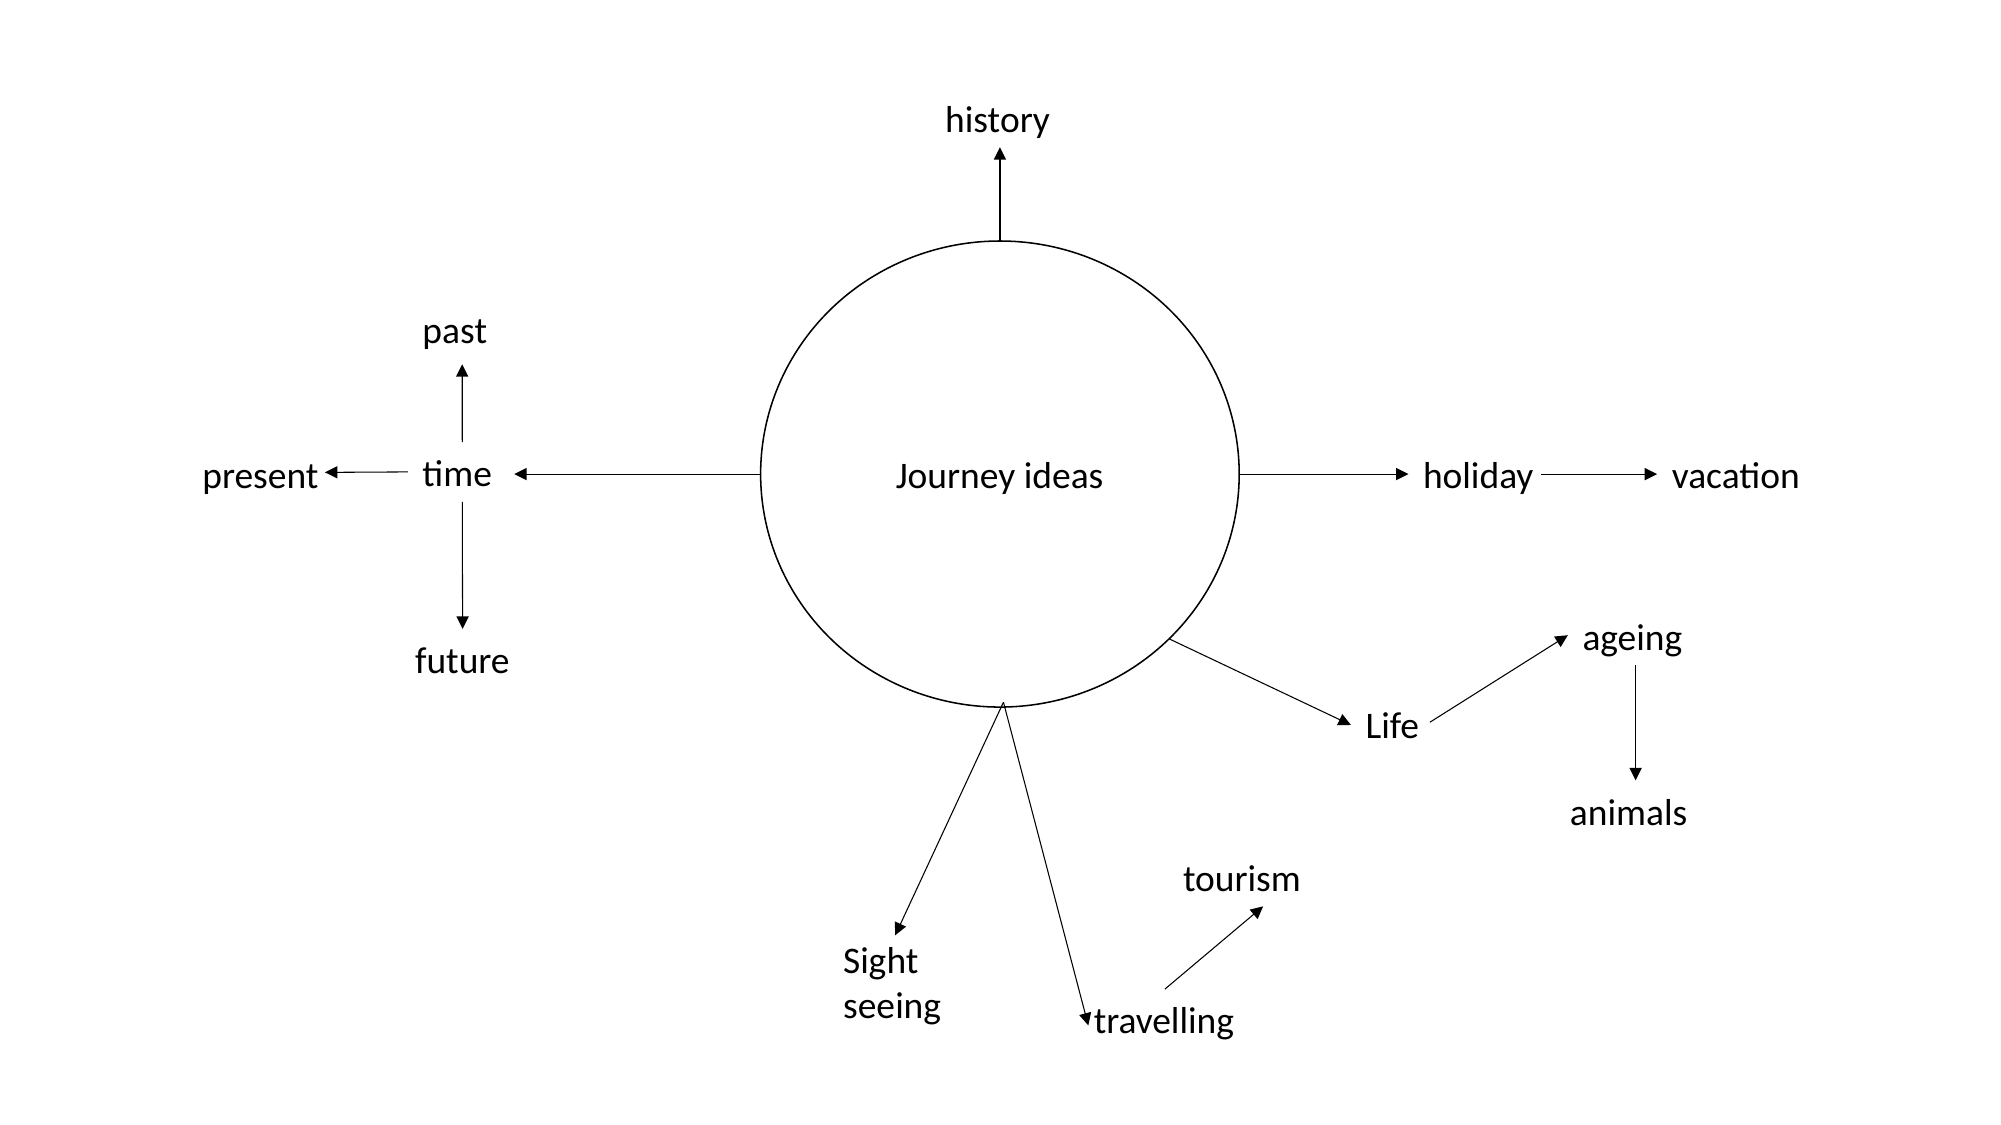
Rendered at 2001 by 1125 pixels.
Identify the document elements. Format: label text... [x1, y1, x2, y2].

text_box Sight seeing [828, 928, 969, 1034]
text_box history [930, 87, 1070, 148]
text_box present [187, 443, 348, 504]
text_box future [400, 628, 525, 689]
text_box travelling [1079, 989, 1251, 1049]
text_box vacation [1657, 443, 1874, 504]
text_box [1003, 702, 1089, 1026]
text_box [1164, 907, 1264, 990]
text_box past [407, 298, 504, 359]
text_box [895, 702, 1003, 936]
text_box tourism [1168, 846, 1358, 907]
text_box holiday [1408, 443, 1600, 504]
text_box animals [1555, 780, 1716, 841]
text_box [1169, 638, 1351, 725]
text_box time [407, 442, 517, 502]
text_box Journey ideas [760, 241, 1240, 702]
text_box ageing [1567, 605, 1704, 666]
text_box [1429, 635, 1568, 723]
text_box Life [1350, 693, 1541, 754]
